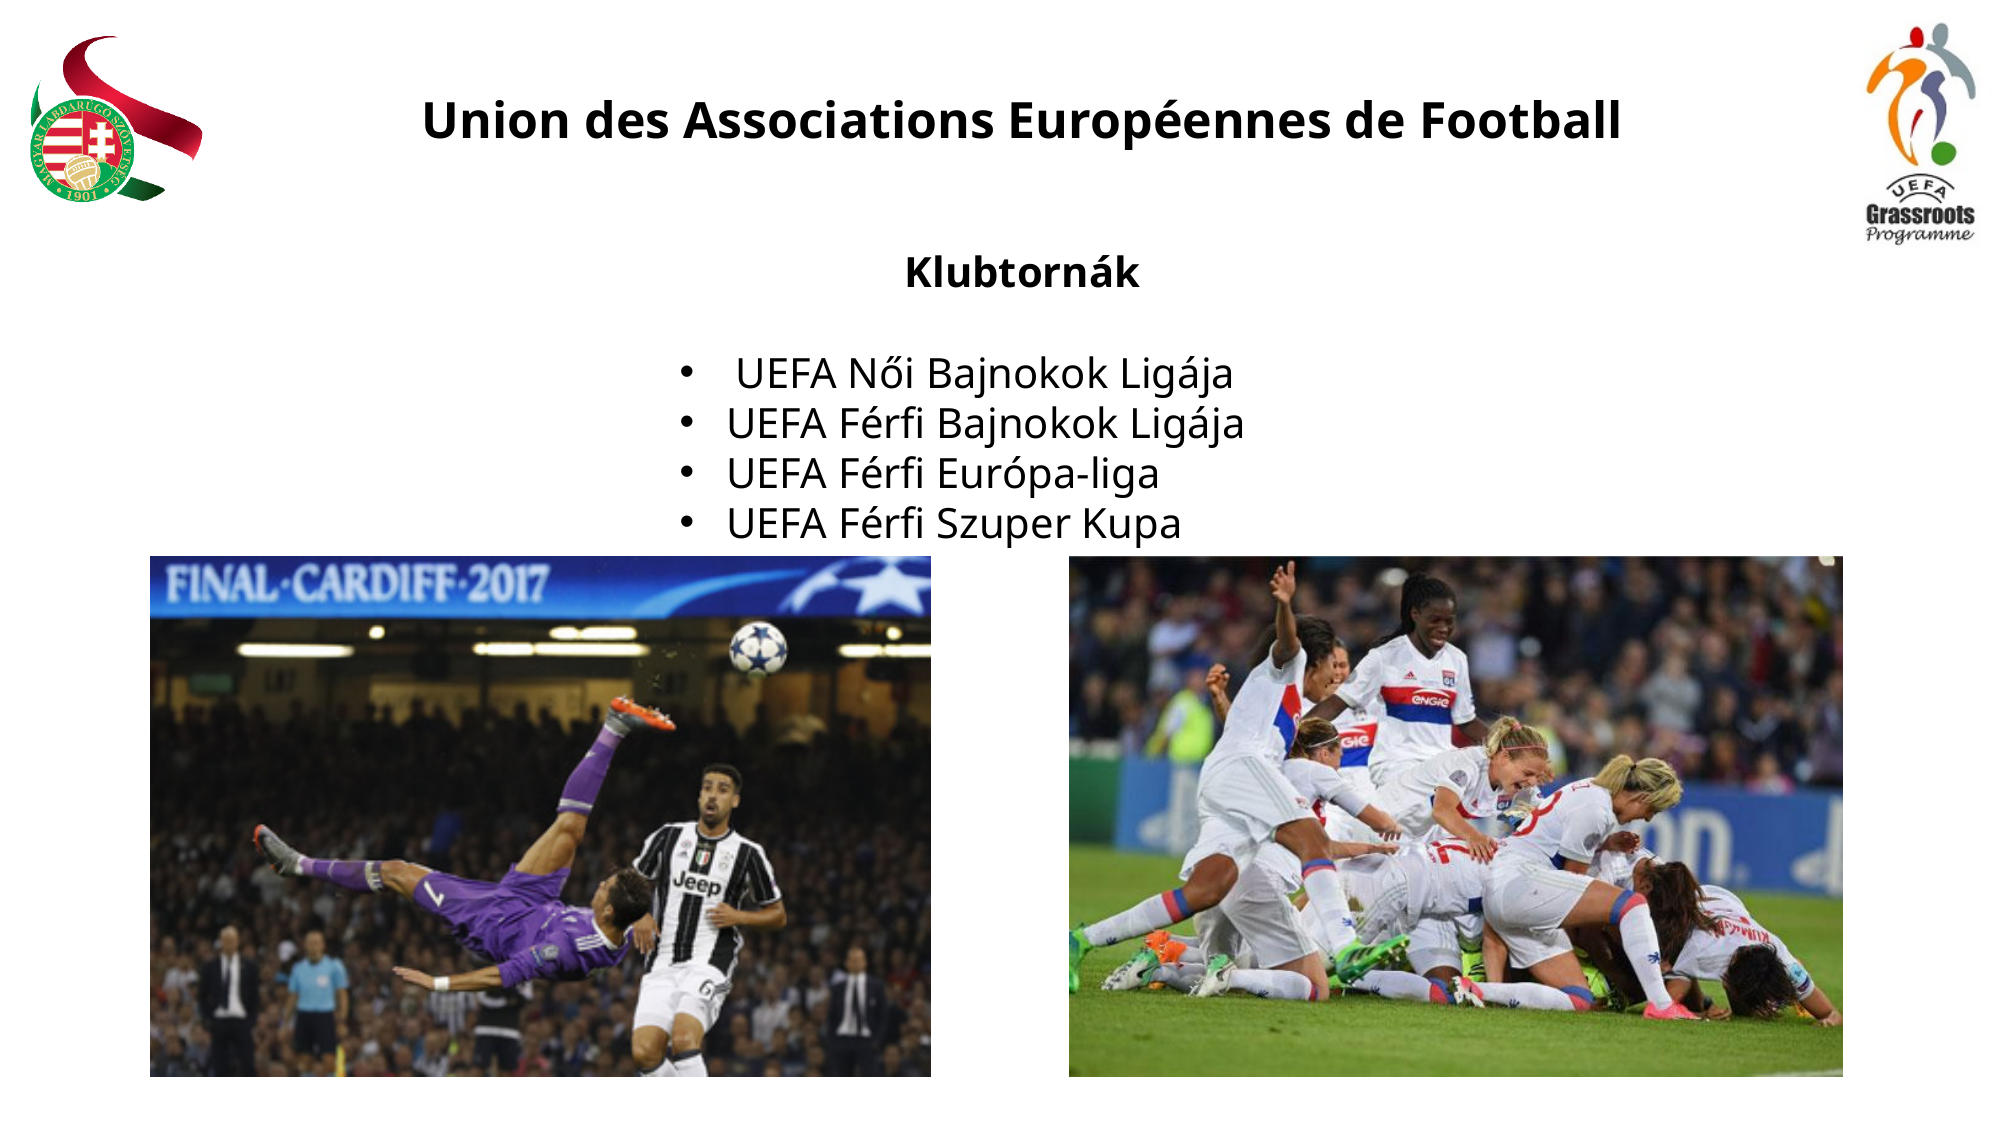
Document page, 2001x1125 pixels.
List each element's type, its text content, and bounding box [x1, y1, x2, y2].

picture [26, 35, 203, 203]
picture [1069, 556, 1843, 1077]
picture [150, 556, 931, 1077]
text_box Union des Associations Européennes de Football [232, 87, 1813, 183]
text_box Klubtornák UEFA Női Bajnokok Ligája UEFA Férfi Bajnokok Ligája UEFA Férfi Európa-liga UEFA Férfi Szuper Kupa [664, 238, 1381, 604]
picture [1842, 1, 2000, 269]
